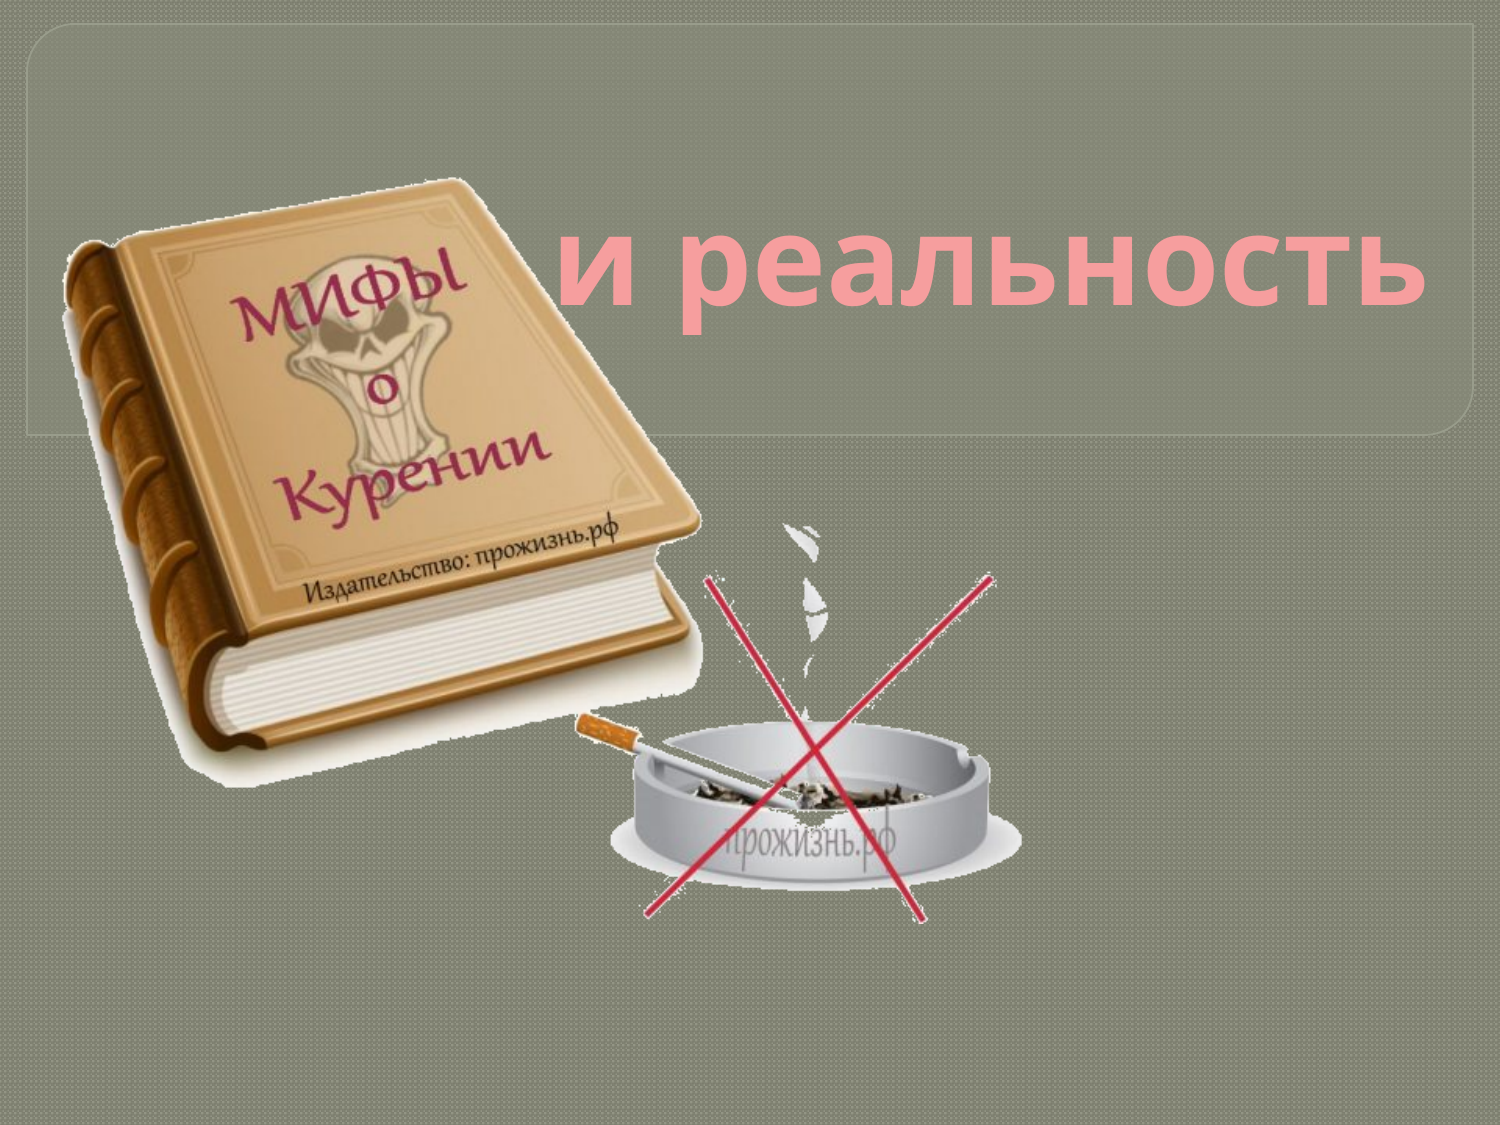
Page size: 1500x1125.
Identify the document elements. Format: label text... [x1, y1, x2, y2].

text_box и реальность [1052, 172, 1446, 338]
picture [0, 136, 1048, 924]
